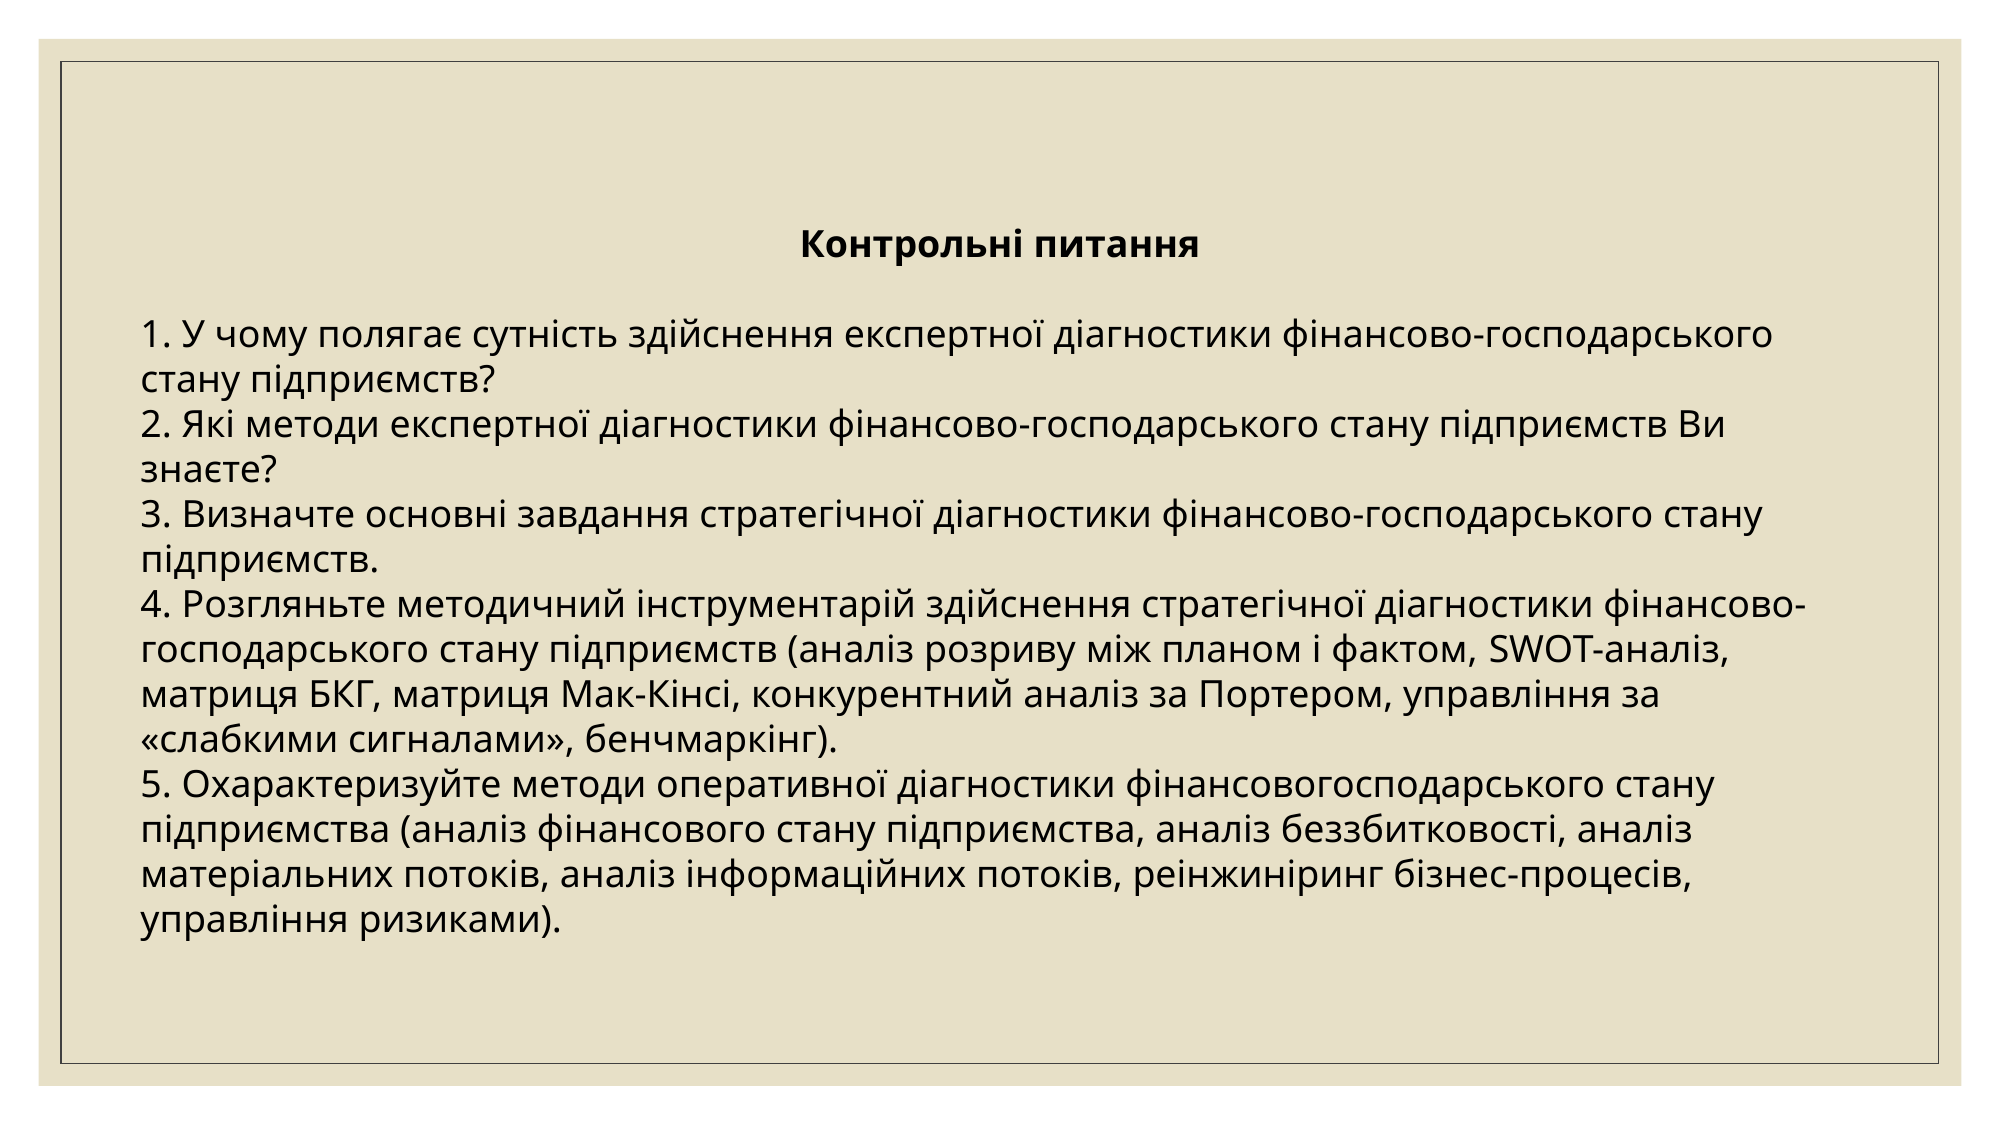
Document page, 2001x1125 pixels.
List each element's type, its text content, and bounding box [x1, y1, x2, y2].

text_box Контрольні питання 1. У чому полягає сутність здійснення експертної діагностики фінансово-господарського стану підприємств? 2. Які методи експертної діагностики фінансово-господарського стану підприємств Ви знаєте? 3. Визначте основні завдання стратегічної діагностики фінансово-господарського стану підприємств. 4. Розгляньте методичний інструментарій здійснення стратегічної діагностики фінансово-господарського стану підприємств (аналіз розриву між планом і фактом, SWOТ-аналіз, матриця БКГ, матриця Мак-Кінсі, конкурентний аналіз за Портером, управління за «слабкими сигналами», бенчмаркінг). 5. Охарактеризуйте методи оперативної діагностики фінансовогосподарського стану підприємства (аналіз фінансового стану підприємства, аналіз беззбитковості, аналіз матеріальних потоків, аналіз інформаційних потоків, реінжиніринг бізнес-процесів, управління ризиками). [125, 212, 1875, 947]
